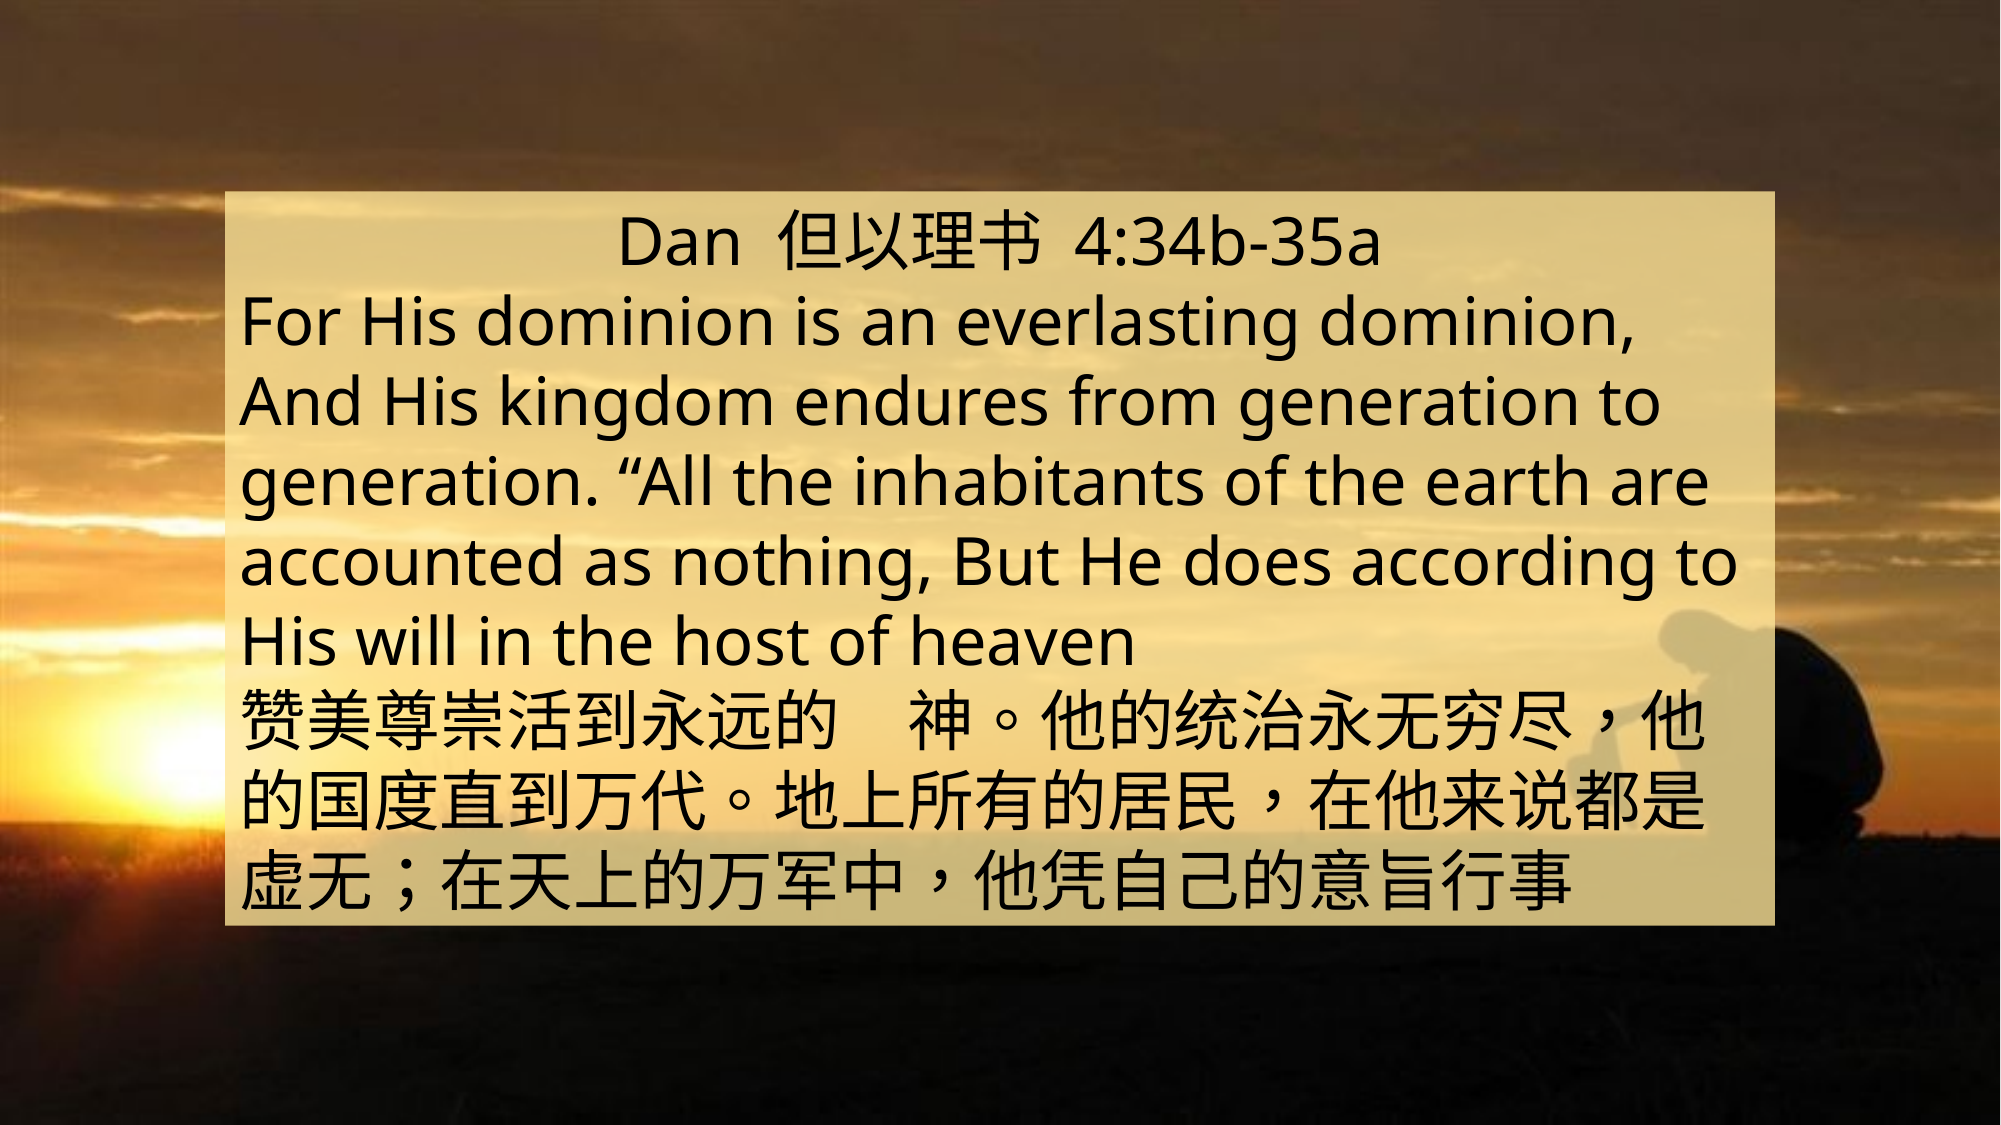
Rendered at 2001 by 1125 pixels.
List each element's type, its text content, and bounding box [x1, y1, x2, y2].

picture [0, 0, 2001, 1125]
text_box Dan 但以理书 4:34b-35a For His dominion is an everlasting dominion, And His kingdom endures from generation to generation. “All the inhabitants of the earth are accounted as nothing, But He does according to His will in the host of heaven 赞美尊崇活到永远的 神。他的统治永无穷尽，他的国度直到万代。地上所有的居民，在他来说都是虚无；在天上的万军中，他凭自己的意旨行事 [225, 191, 1775, 926]
